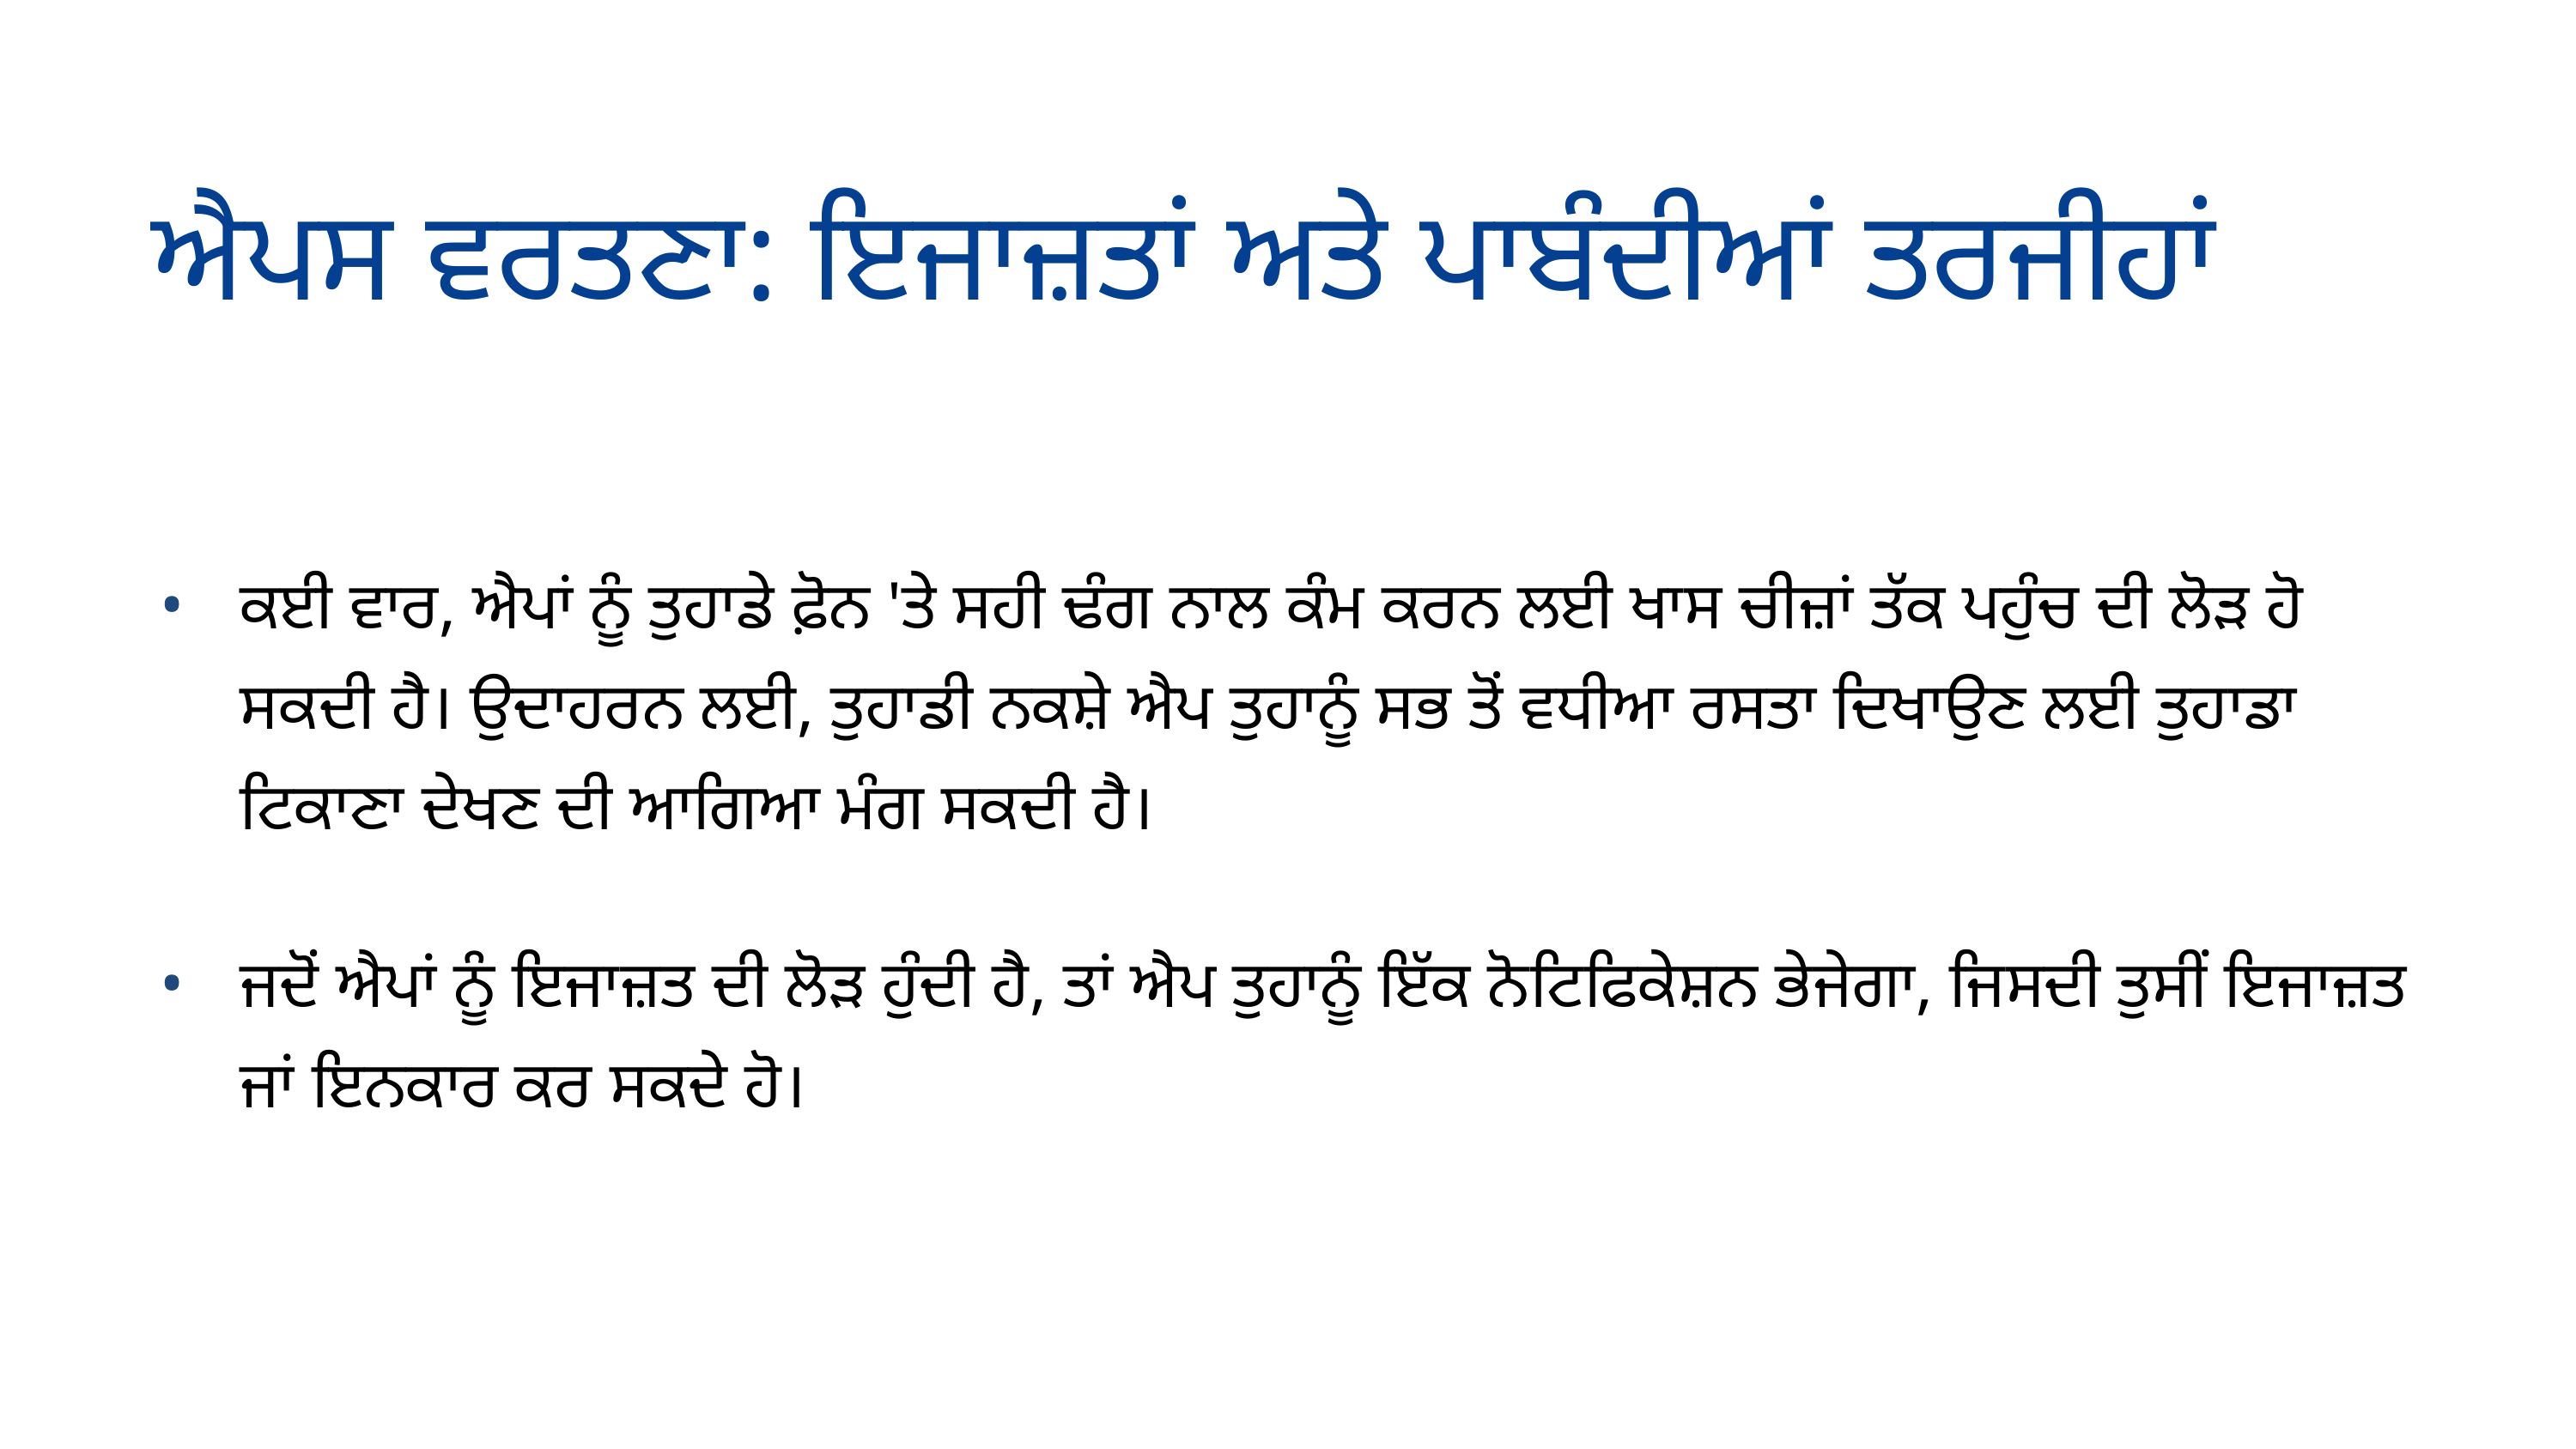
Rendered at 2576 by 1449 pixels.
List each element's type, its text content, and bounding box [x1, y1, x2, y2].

text_box ਕਈ ਵਾਰ, ਐਪਾਂ ਨੂੰ ਤੁਹਾਡੇ ਫ਼ੋਨ 'ਤੇ ਸਹੀ ਢੰਗ ਨਾਲ ਕੰਮ ਕਰਨ ਲਈ ਖਾਸ ਚੀਜ਼ਾਂ ਤੱਕ ਪਹੁੰਚ ਦੀ ਲੋੜ ਹੋ ਸਕਦੀ ਹੈ। ਉਦਾਹਰਨ ਲਈ, ਤੁਹਾਡੀ ਨਕਸ਼ੇ ਐਪ ਤੁਹਾਨੂੰ ਸਭ ਤੋਂ ਵਧੀਆ ਰਸਤਾ ਦਿਖਾਉਣ ਲਈ ਤੁਹਾਡਾ ਟਿਕਾਣਾ ਦੇਖਣ ਦੀ ਆਗਿਆ ਮੰਗ ਸਕਦੀ ਹੈ। ਜਦੋਂ ਐਪਾਂ ਨੂੰ ਇਜਾਜ਼ਤ ਦੀ ਲੋੜ ਹੁੰਦੀ ਹੈ, ਤਾਂ ਐਪ ਤੁਹਾਨੂੰ ਇੱਕ ਨੋਟਿਫਿਕੇਸ਼ਨ ਭੇਜੇਗਾ, ਜਿਸਦੀ ਤੁਸੀਂ ਇਜਾਜ਼ਤ ਜਾਂ ਇਨਕਾਰ ਕਰ ਸਕਦੇ ਹੋ। [151, 541, 2410, 1418]
text_box ਐਪਸ ਵਰਤਣਾ: ਇਜਾਜ਼ਤਾਂ ਅਤੇ ਪਾਬੰਦੀਆਂ ਤਰਜੀਹਾਂ [151, 160, 2410, 343]
